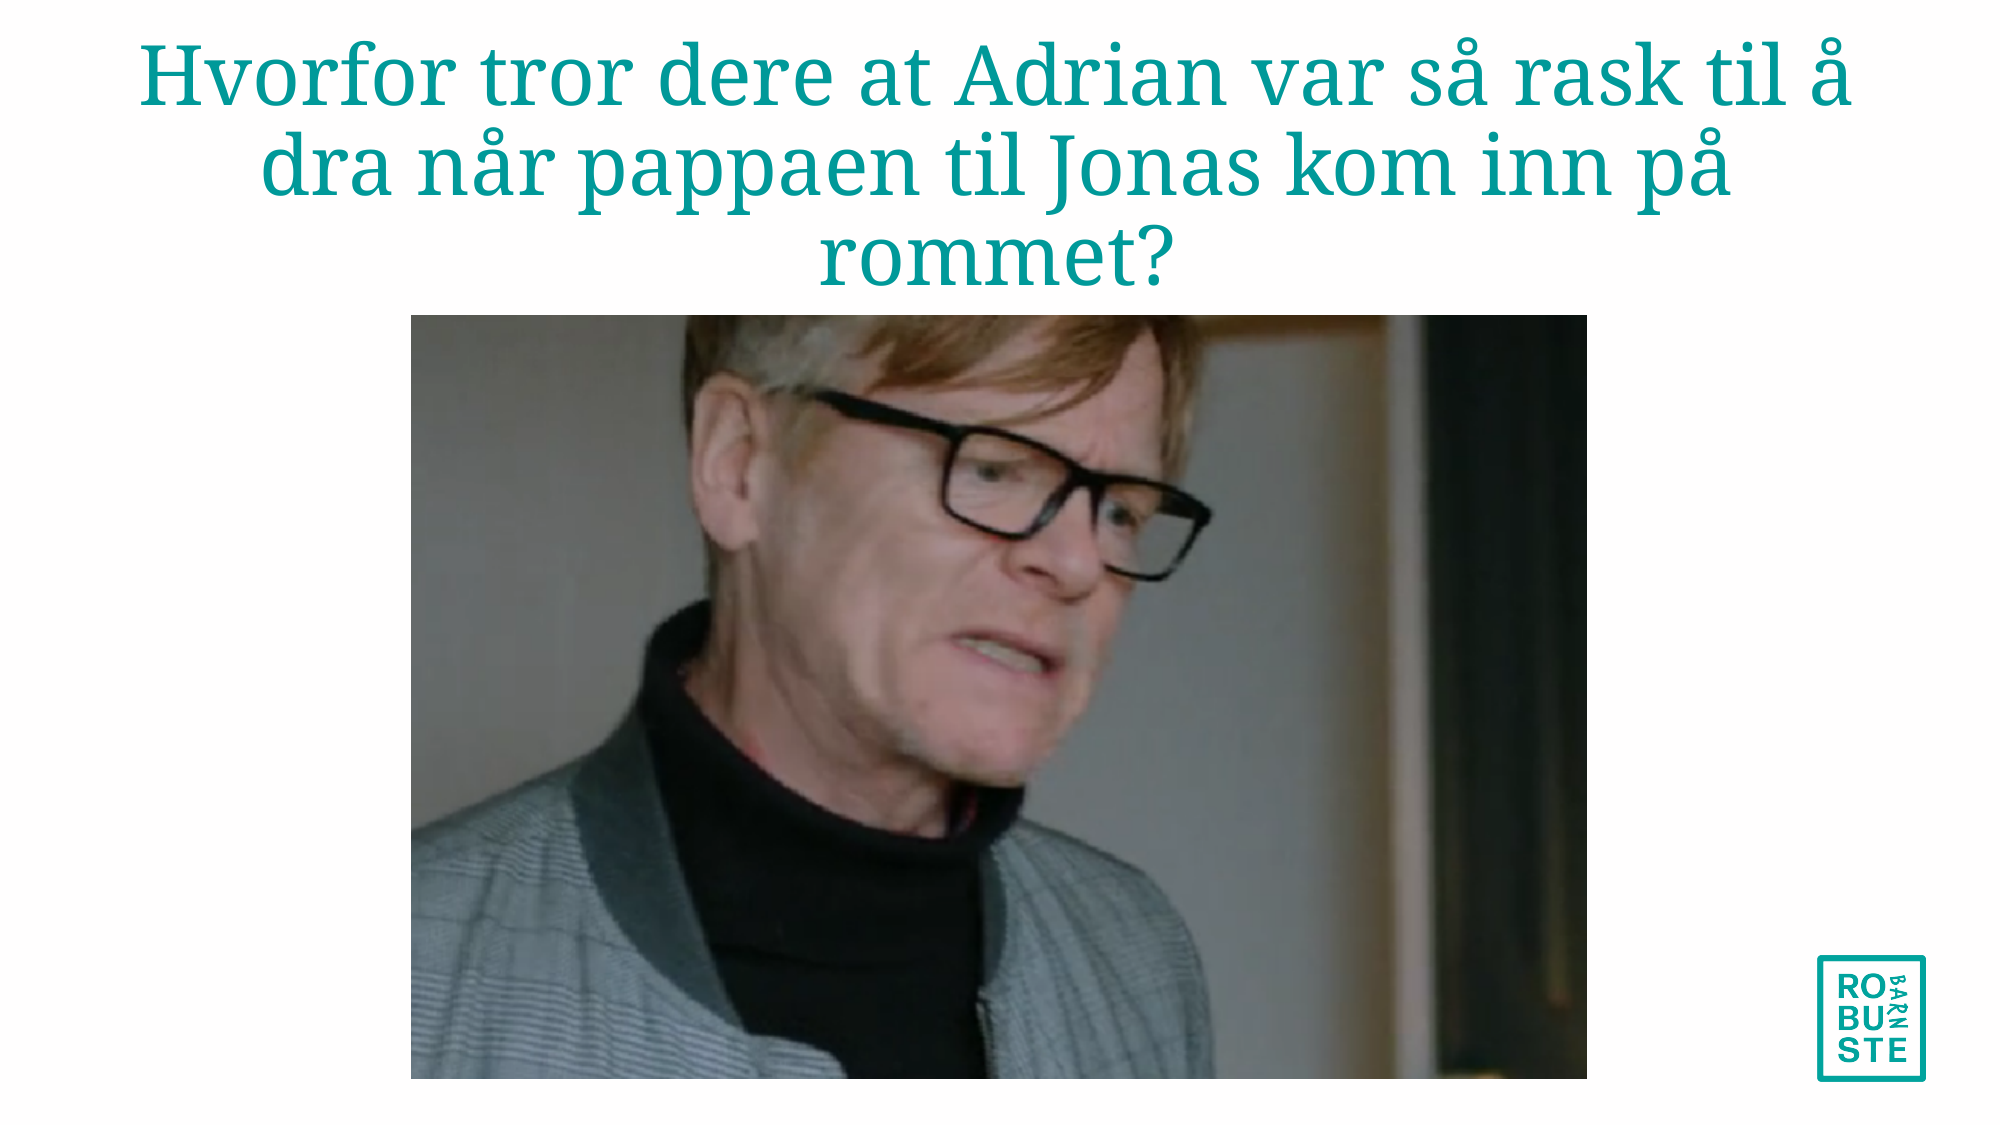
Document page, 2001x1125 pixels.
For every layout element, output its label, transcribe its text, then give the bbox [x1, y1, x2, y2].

title Hvorfor tror dere at Adrian var så rask til å dra når pappaen til Jonas kom inn på rommet? [95, 59, 1899, 278]
picture [1817, 955, 1926, 1082]
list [411, 315, 1587, 1079]
